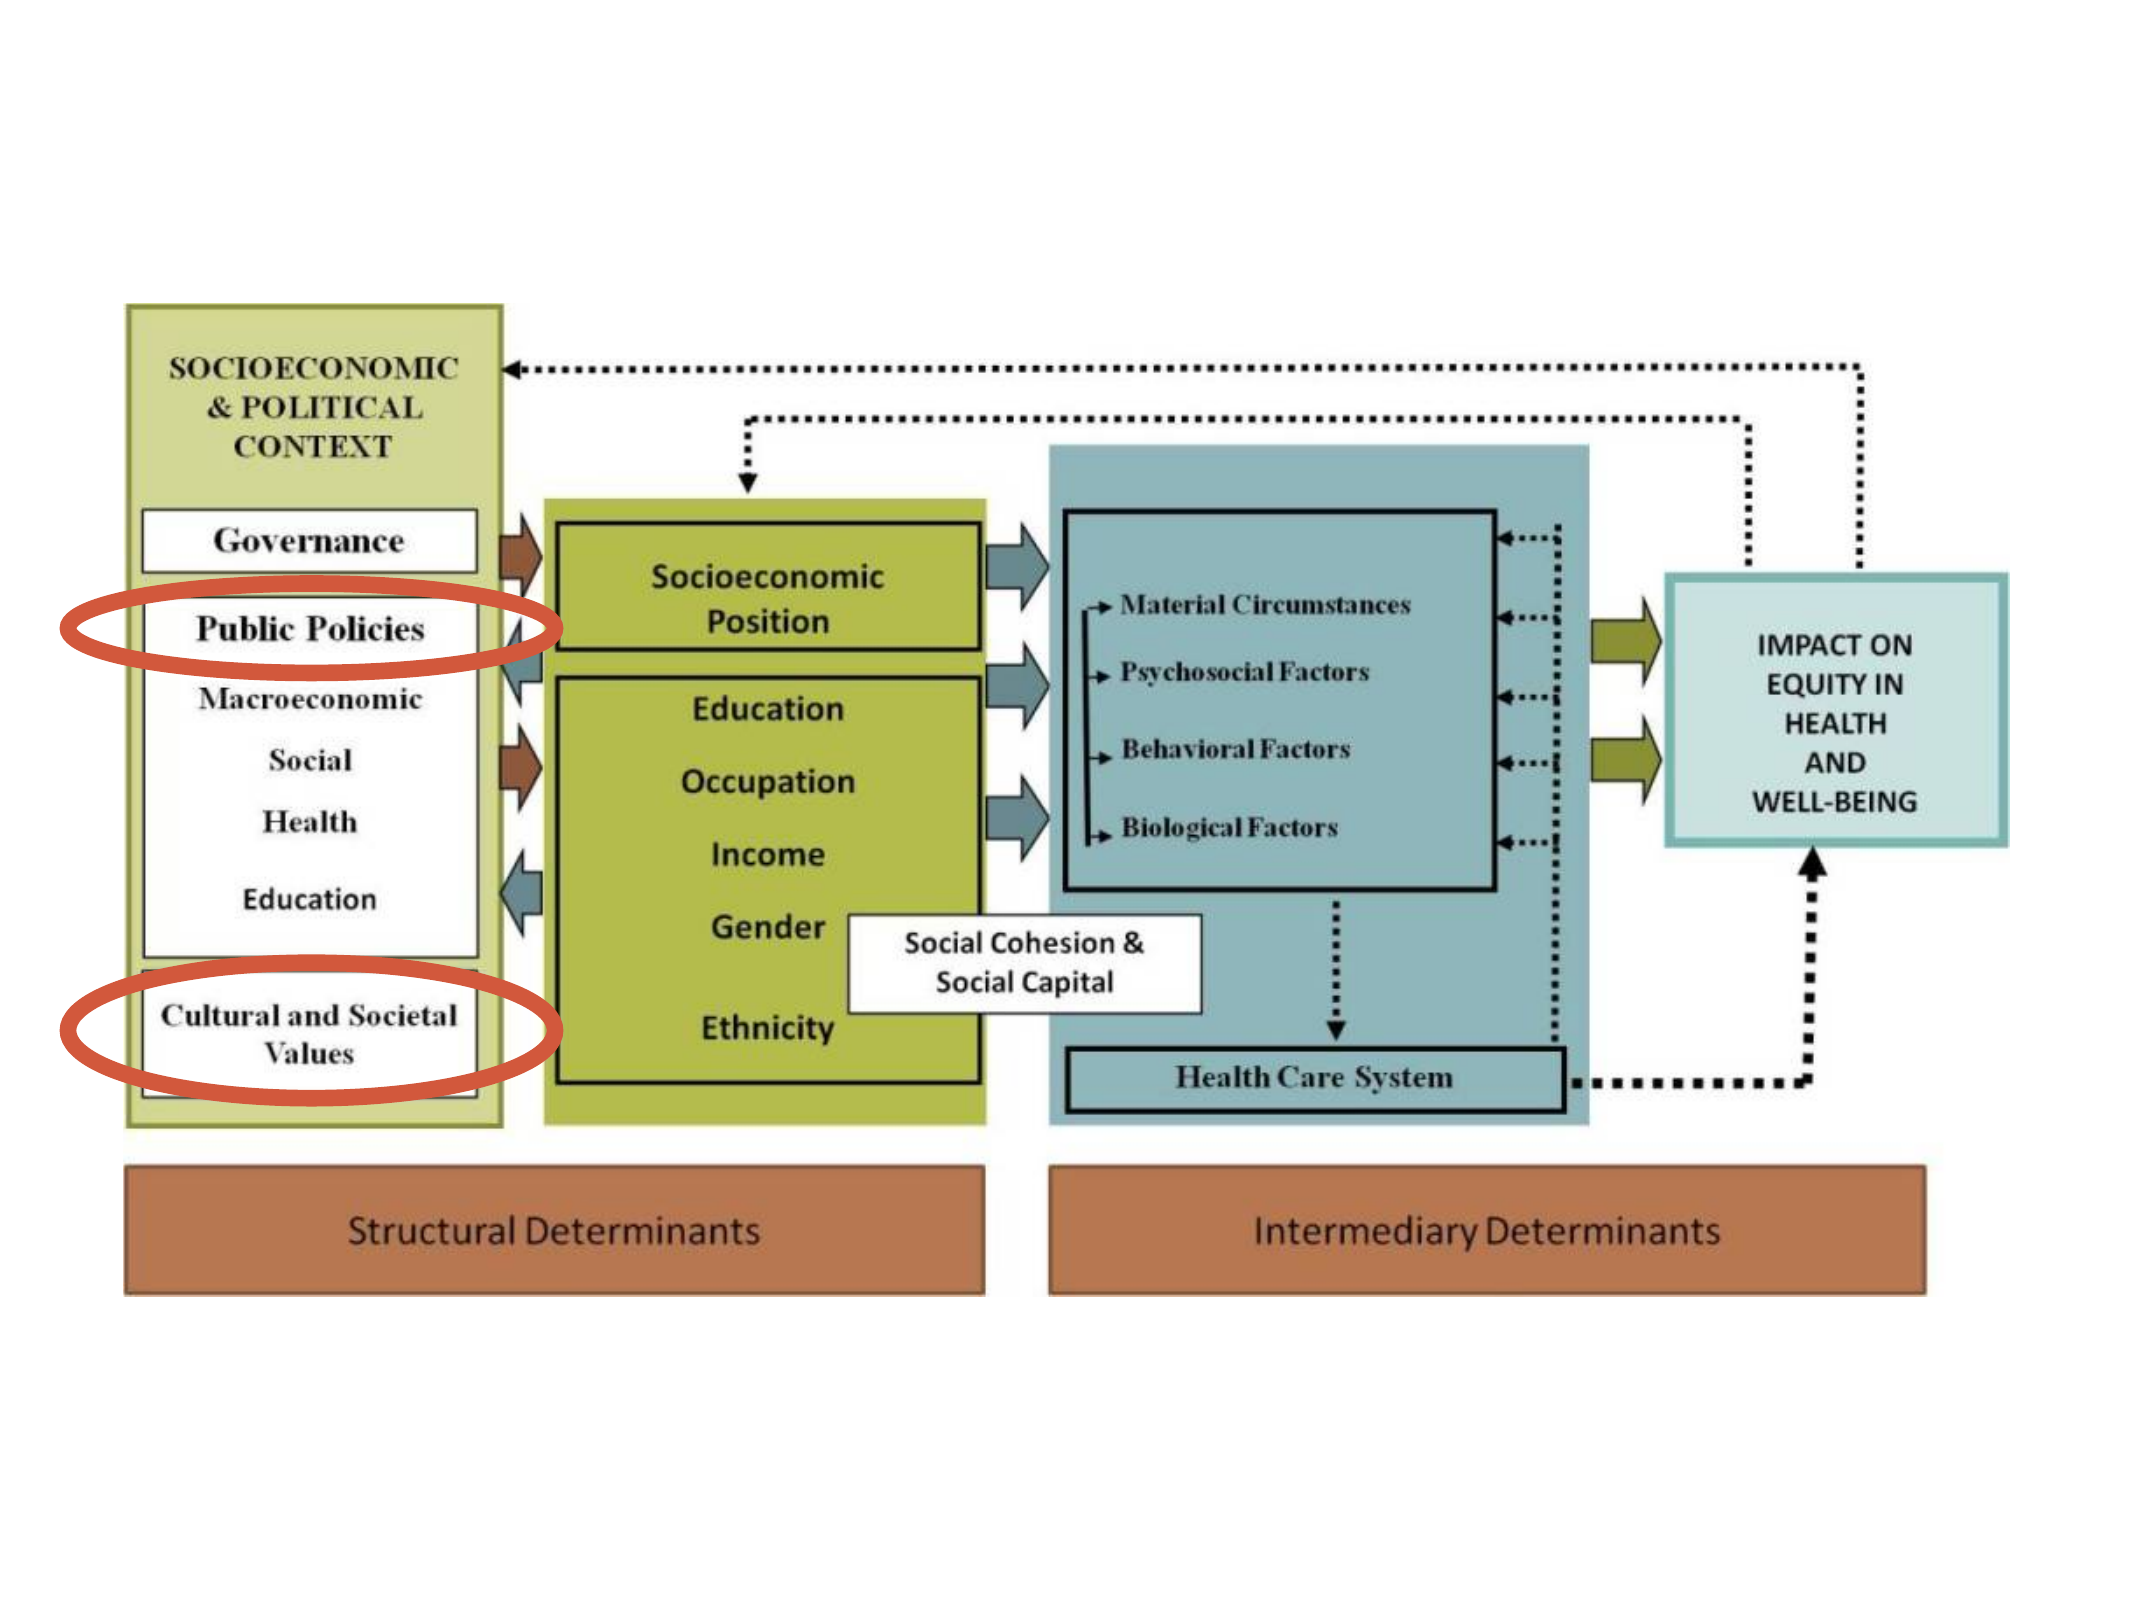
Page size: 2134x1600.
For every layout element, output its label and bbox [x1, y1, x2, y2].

text_box [67, 599, 123, 657]
text_box [67, 987, 123, 1074]
picture [123, 302, 2010, 1297]
